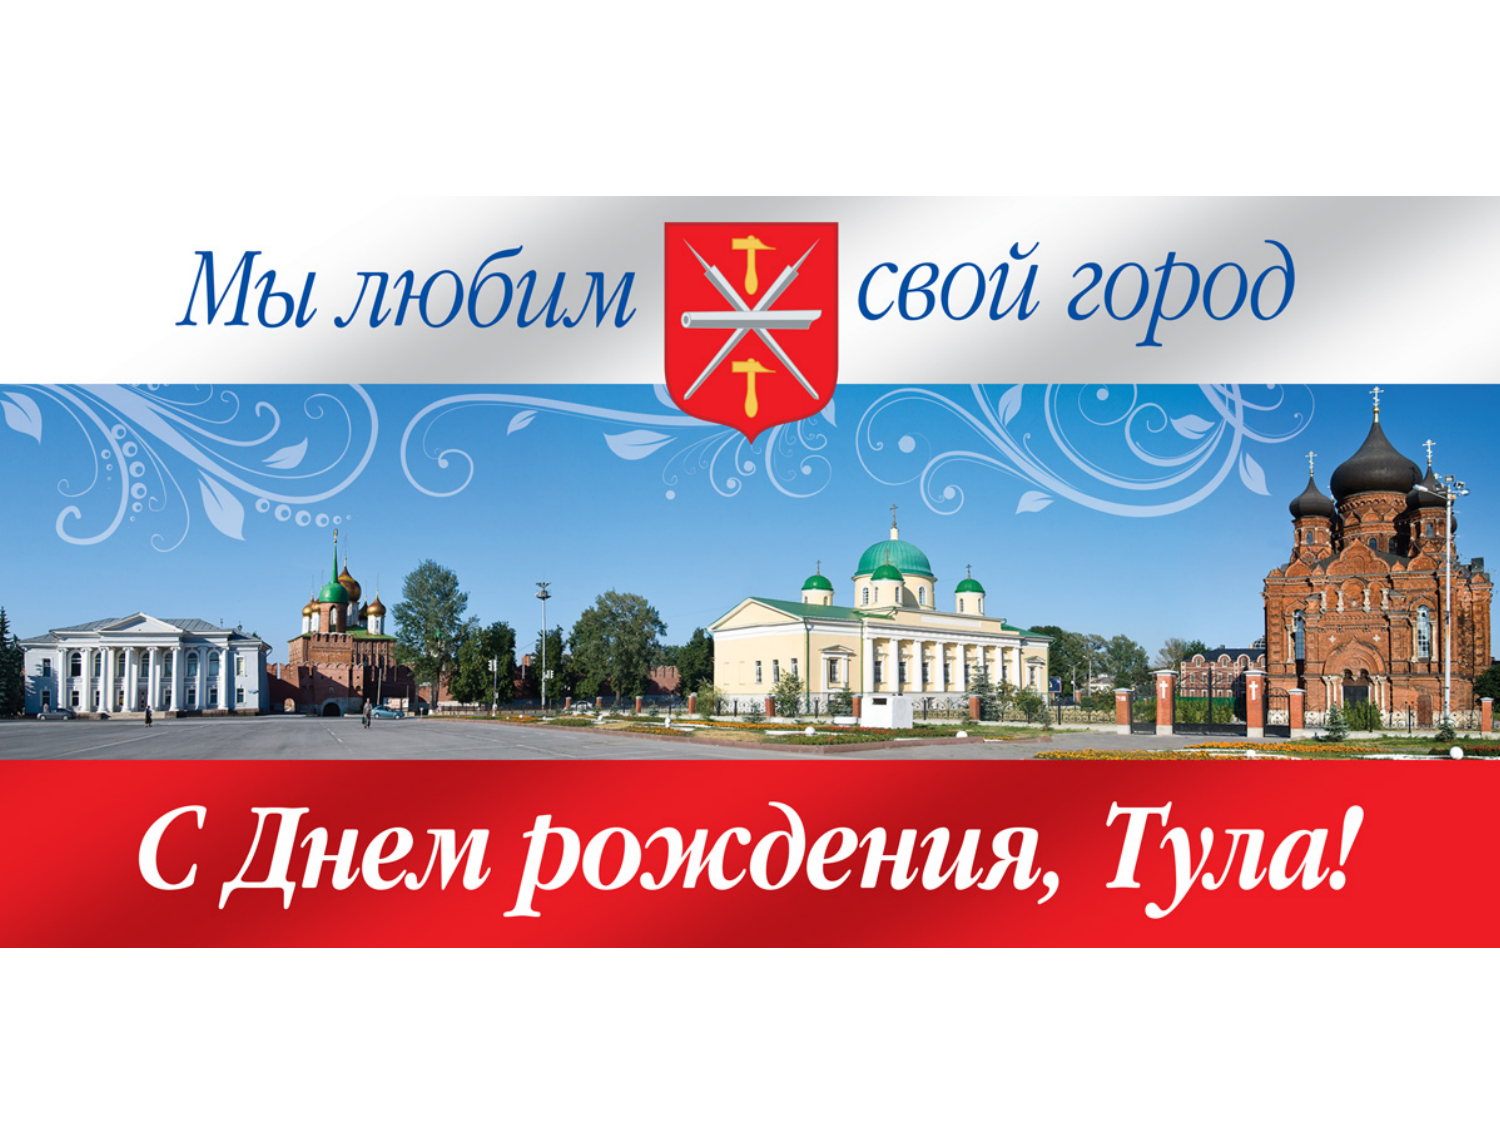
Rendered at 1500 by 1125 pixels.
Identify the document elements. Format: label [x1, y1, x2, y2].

picture [0, 196, 1500, 948]
